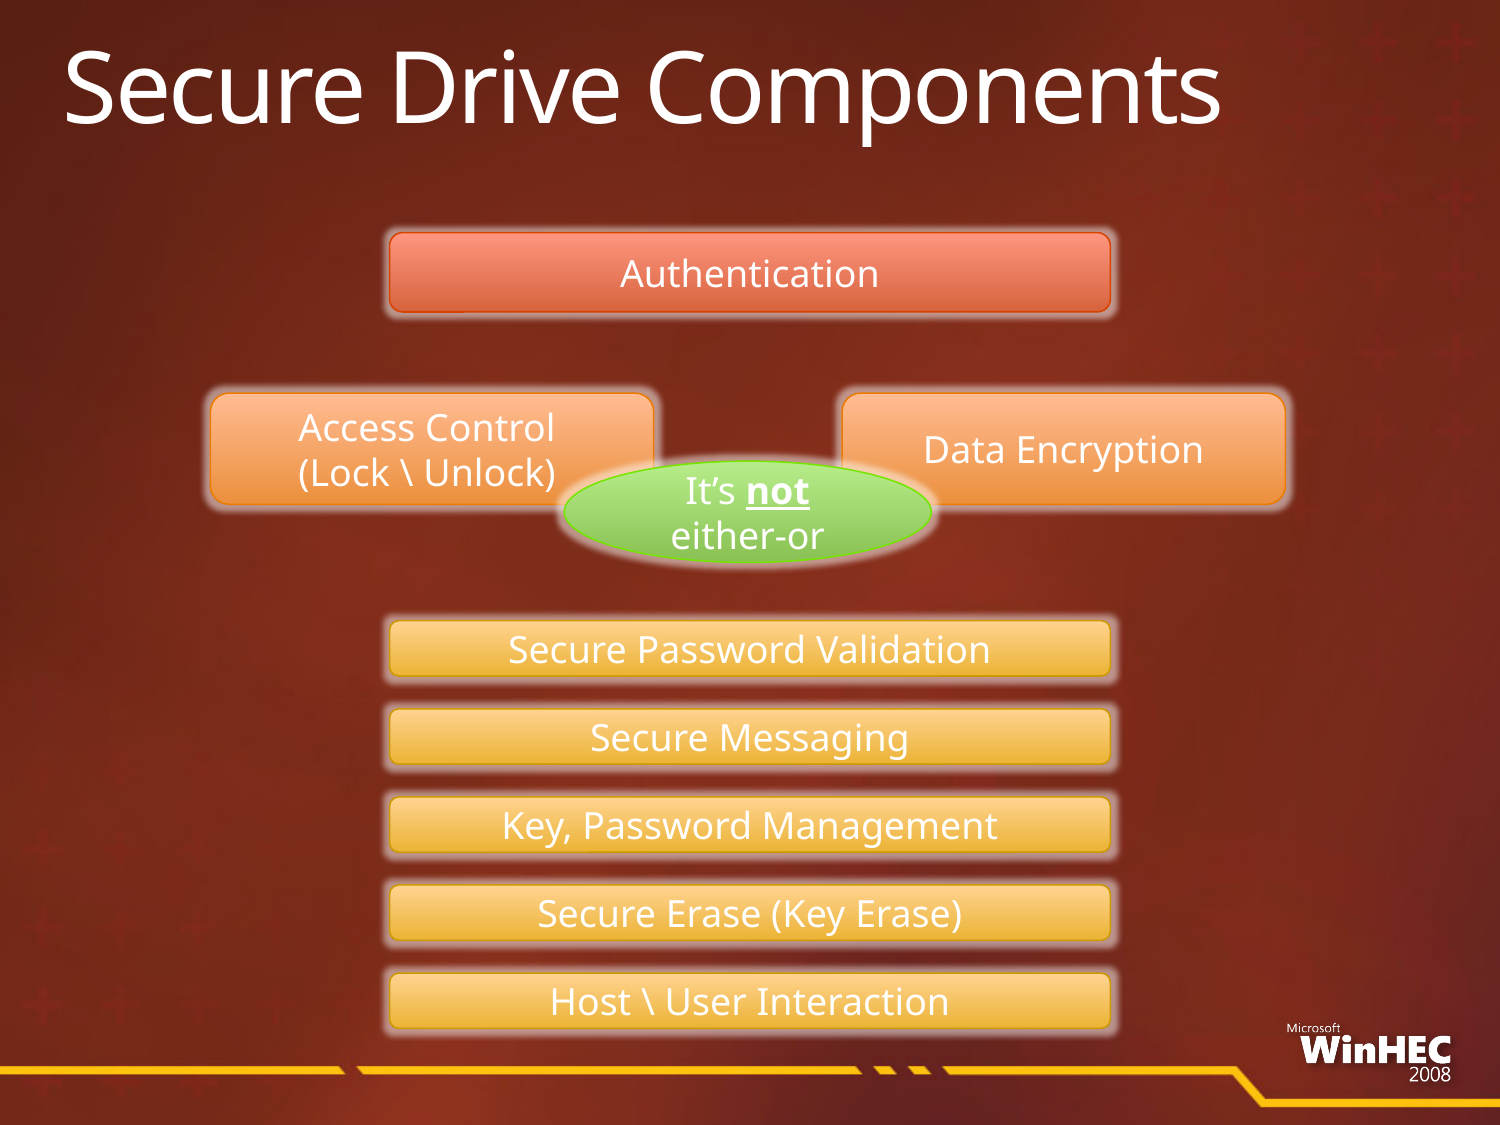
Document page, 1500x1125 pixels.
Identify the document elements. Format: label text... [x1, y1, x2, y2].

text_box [210, 392, 1286, 505]
picture [0, 0, 1500, 1125]
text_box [389, 620, 1111, 1029]
text_box Authentication [388, 231, 1112, 313]
text_box It’s not either-or [564, 516, 932, 564]
title Secure Drive Components [62, 37, 1438, 147]
